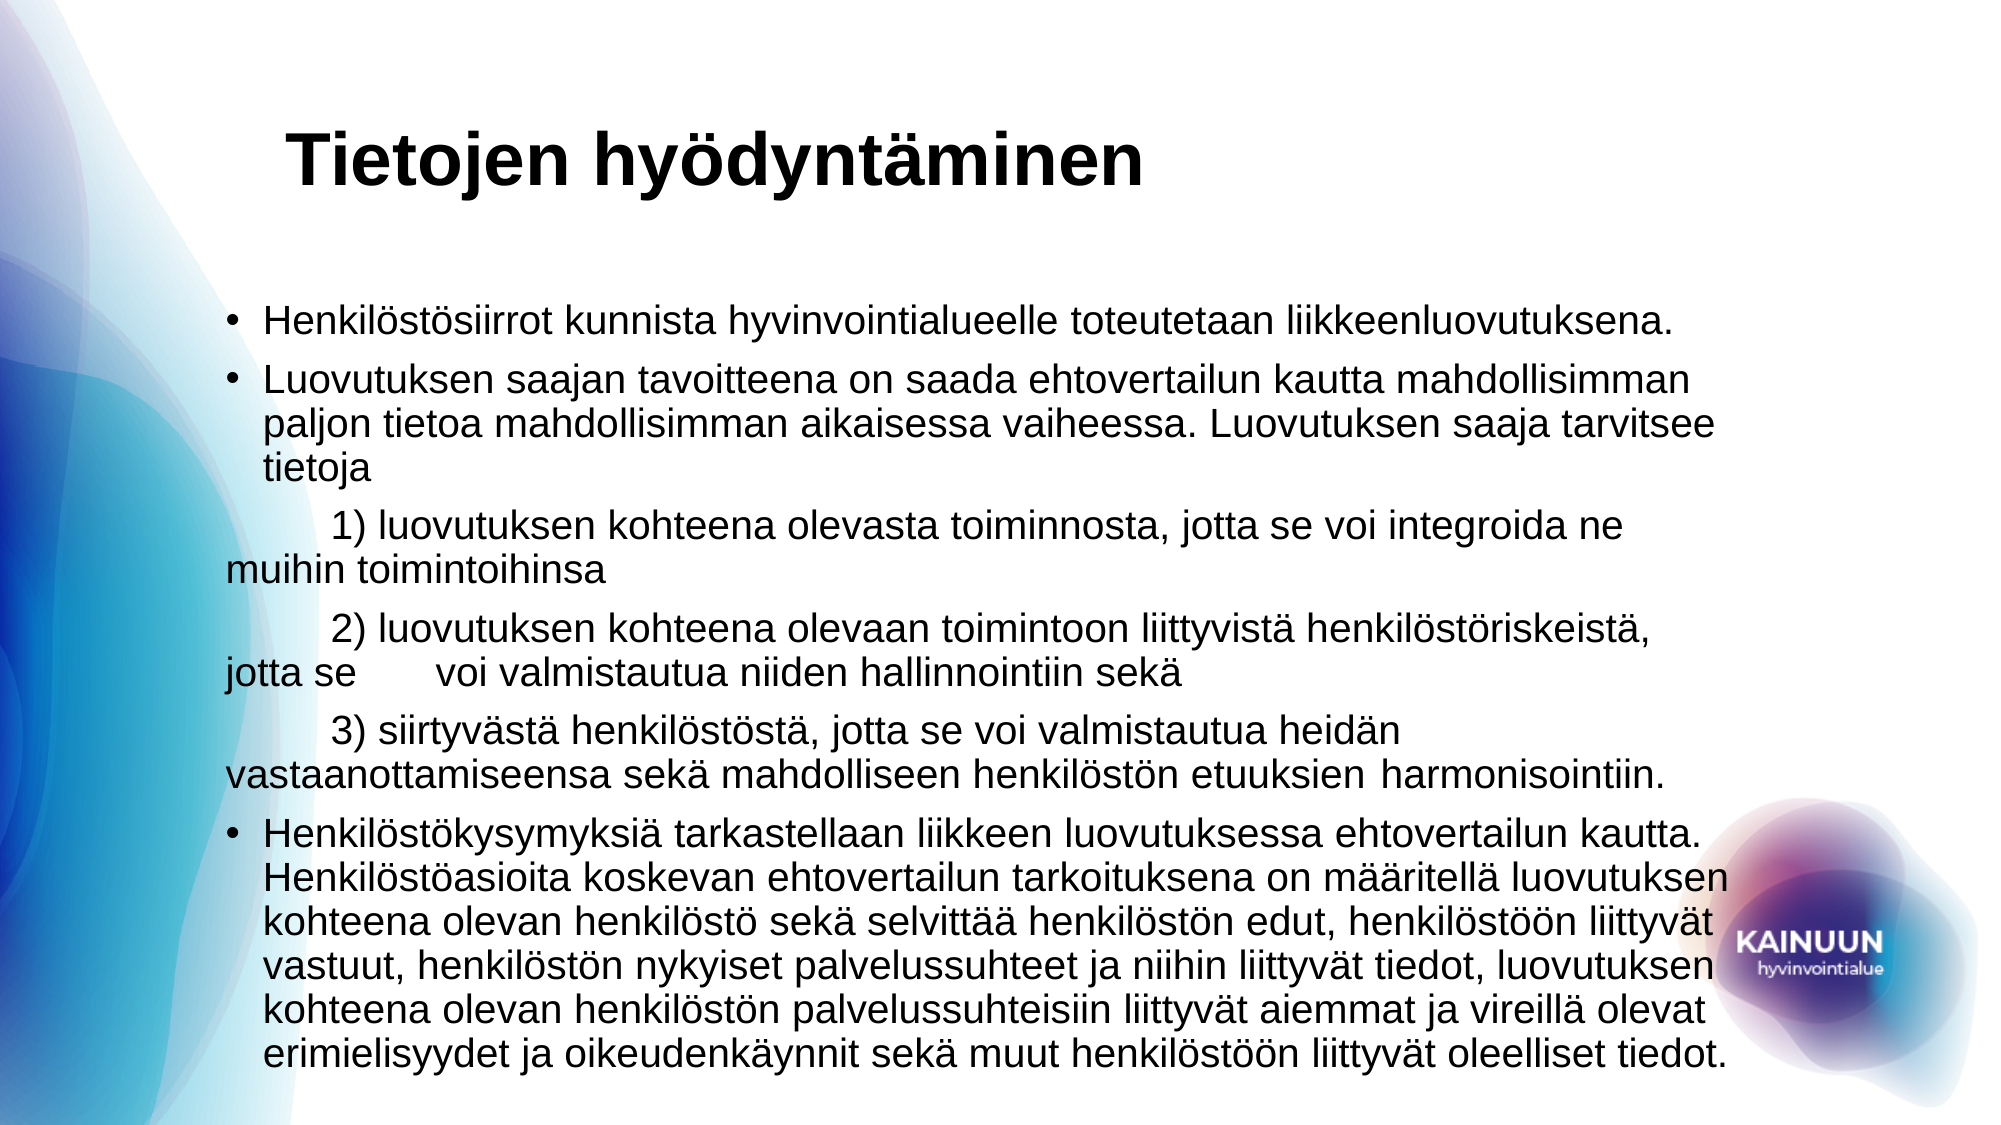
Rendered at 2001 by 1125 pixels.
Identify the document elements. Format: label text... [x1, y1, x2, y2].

picture [0, 0, 319, 1125]
title Tietojen hyödyntäminen [270, 52, 1554, 228]
picture [1672, 796, 1985, 1110]
list Henkilöstösiirrot kunnista hyvinvointialueelle toteutetaan liikkeenluovutuksena. Luovutuksen saajan tavoitteena on saada ehtovertailun kautta mahdollisimman paljon tietoa mahdollisimman aikaisessa vaiheessa. Luovutuksen saaja tarvitsee tietoja 1) luovutuksen kohteena olevasta toiminnosta, jotta se voi integroida ne muihin toimintoihinsa 2) luovutuksen kohteena olevaan toimintoon liittyvistä henkilöstöriskeistä, jotta se voi valmistautua niiden hallinnointiin sekä 3) siirtyvästä henkilöstöstä, jotta se voi valmistautua heidän vastaanottamiseensa sekä mahdolliseen henkilöstön etuuksien harmonisointiin. Henkilöstökysymyksiä tarkastellaan liikkeen luovutuksessa ehtovertailun kautta. Henkilöstöasioita koskevan ehtovertailun tarkoituksena on määritellä luovutuksen kohteena olevan henkilöstö sekä selvittää henkilöstön edut, henkilöstöön liittyvät vastuut, henkilöstön nykyiset palvelussuhteet ja niihin liittyvät tiedot, luovutuksen kohteena olevan henkilöstön palvelussuhteisiin liittyvät aiemmat ja vireillä olevat erimielisyydet ja oikeudenkäynnit sekä muut henkilöstöön liittyvät oleelliset tiedot. [210, 228, 1765, 1087]
